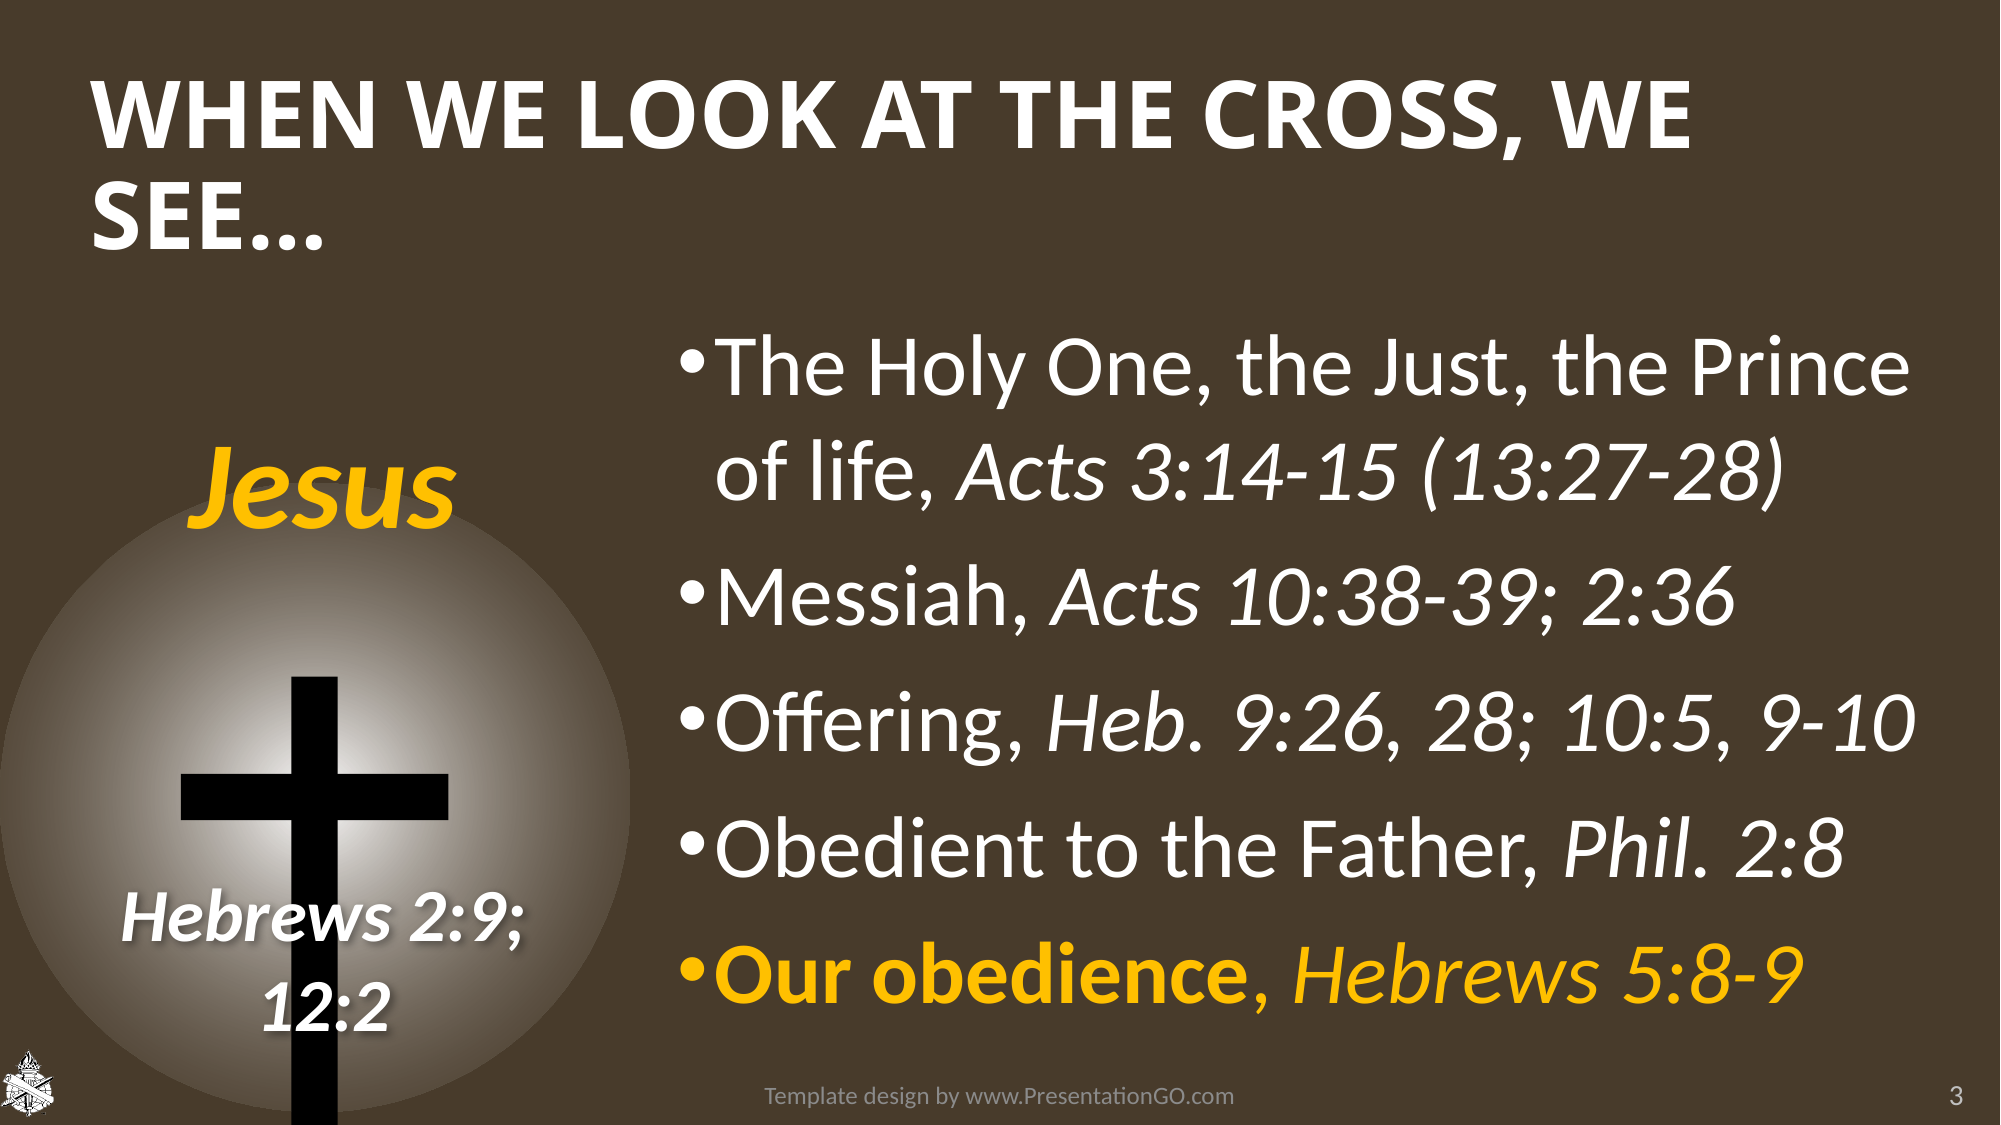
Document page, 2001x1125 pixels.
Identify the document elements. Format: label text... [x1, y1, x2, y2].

picture [0, 1049, 55, 1118]
footer Template design by www.PresentationGO.com [662, 1065, 1338, 1125]
text_box Jesus [174, 395, 473, 561]
title When We Look at the Cross, We See… [75, 59, 1921, 278]
text_box Hebrews 2:9; 12:2 [73, 858, 573, 1054]
slide_number 3 [1851, 1063, 1979, 1124]
list The Holy One, the Just, the Prince of life, Acts 3:14-15 (13:27-28) Messiah, Acts 10:38-39; 2:36 Offering, Heb. 9:26, 28; 10:5, 9-10 Obedient to the Father, Phil. 2:8 Our obedience, Hebrews 5:8-9 [662, 299, 1946, 1056]
